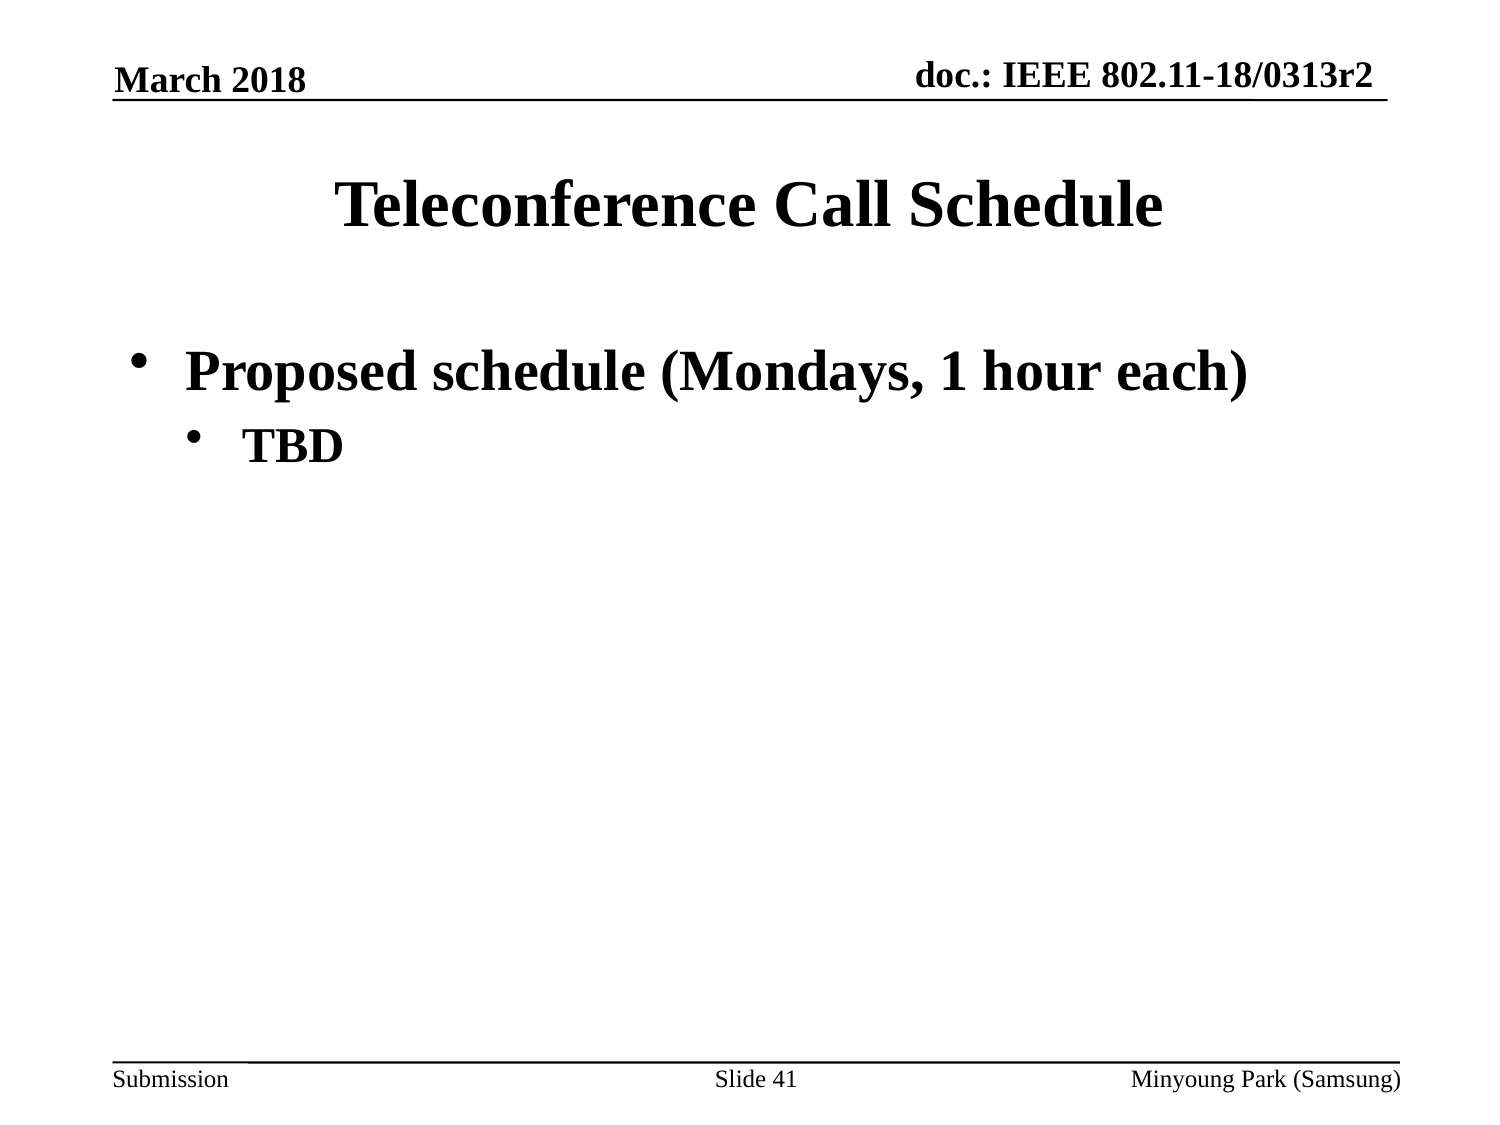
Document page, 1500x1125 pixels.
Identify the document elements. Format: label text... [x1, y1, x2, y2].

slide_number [114, 54, 335, 101]
list Proposed schedule (Mondays, 1 hour each) TBD [114, 324, 1388, 1000]
slide_number Slide 41 [712, 1061, 800, 1093]
title Teleconference Call Schedule [112, 112, 1388, 288]
footer Minyoung Park (Samsung) [949, 1061, 1402, 1093]
